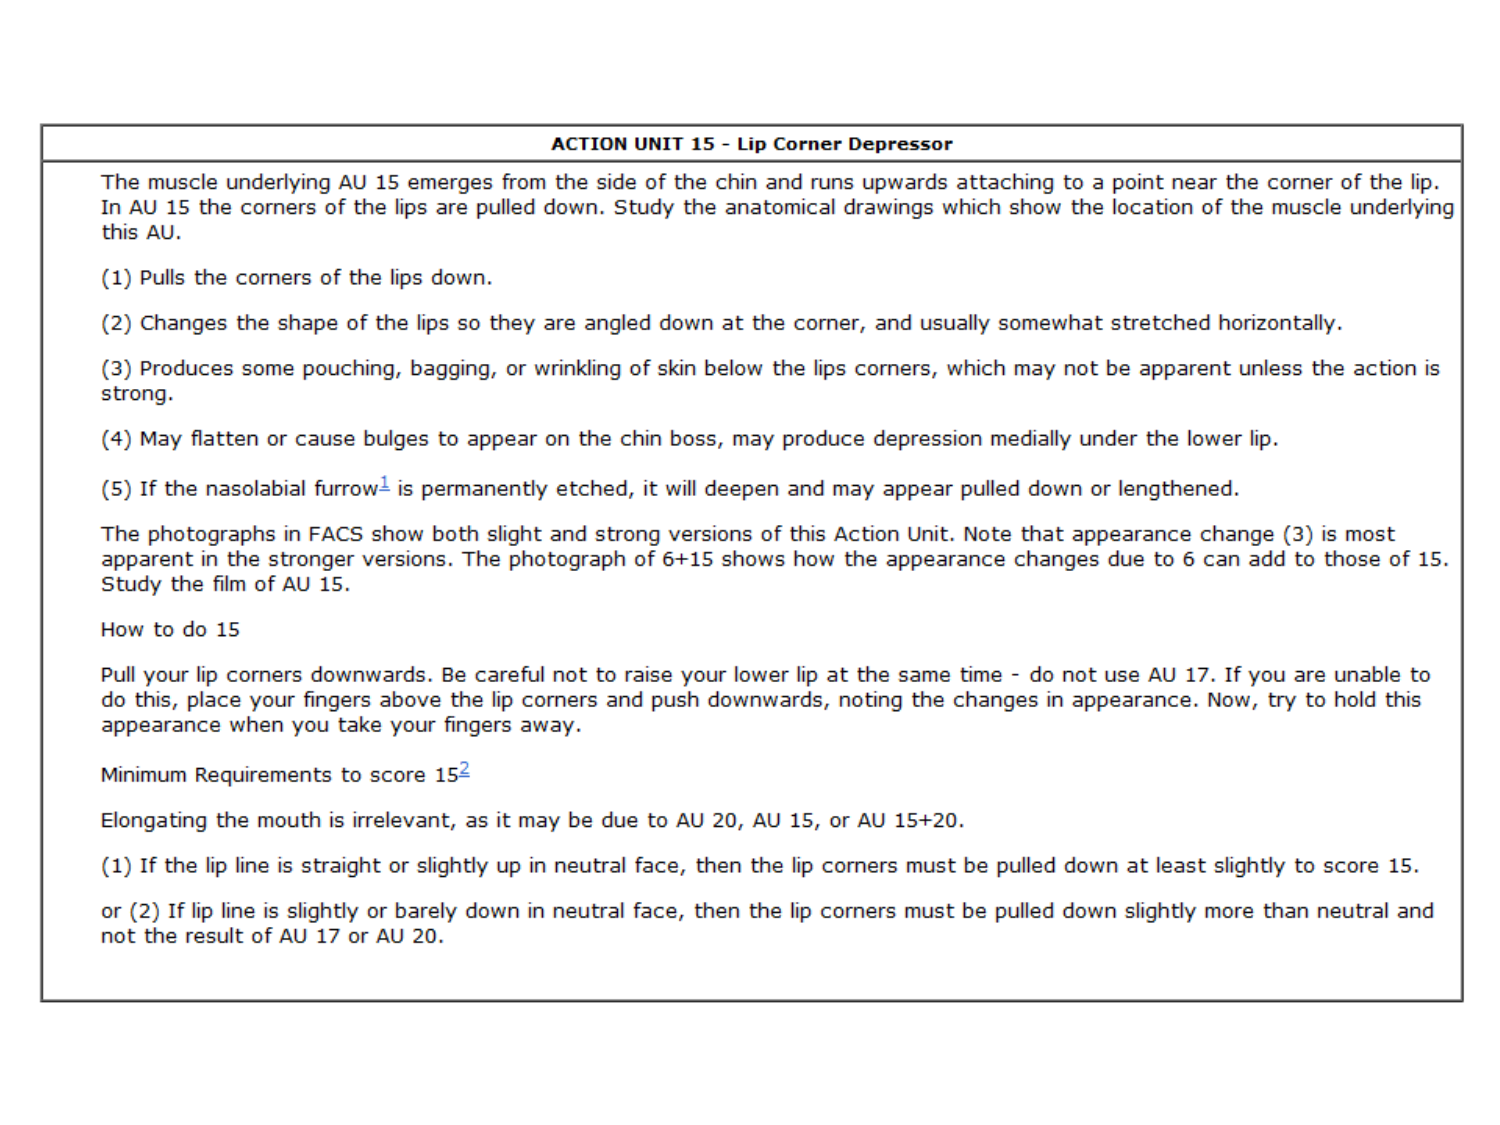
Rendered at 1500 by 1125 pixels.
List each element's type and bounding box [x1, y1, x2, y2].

picture [34, 112, 1476, 1012]
